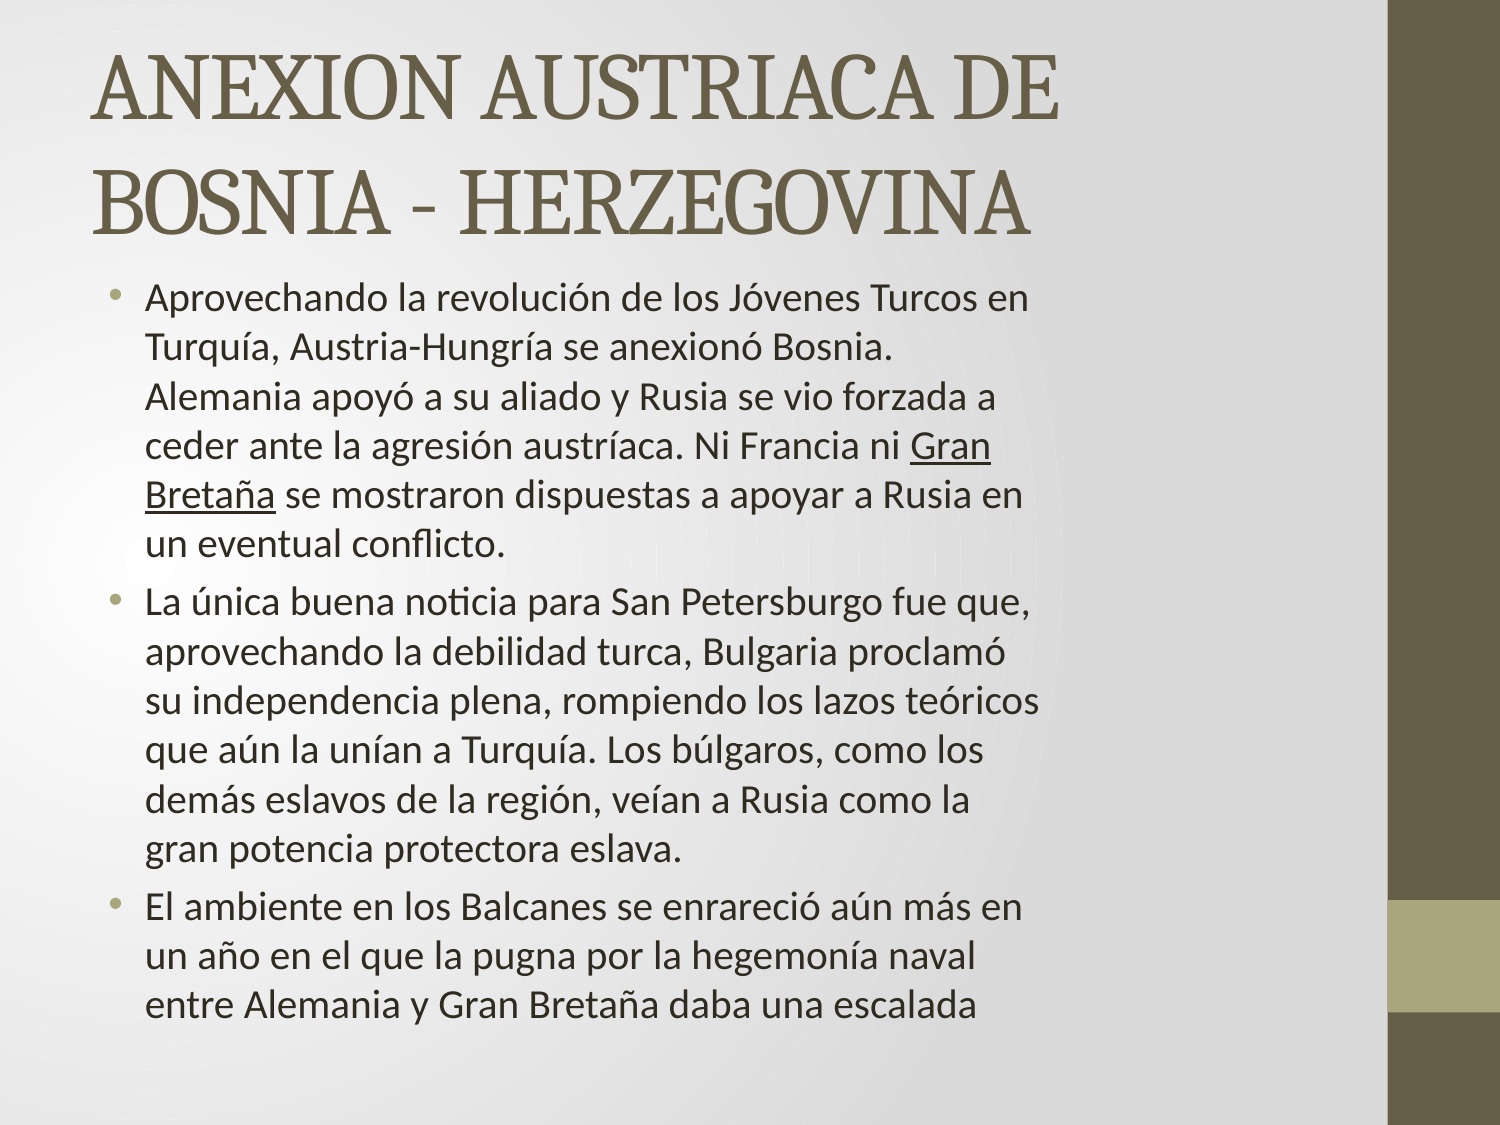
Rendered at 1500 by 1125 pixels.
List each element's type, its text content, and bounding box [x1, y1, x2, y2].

list Aprovechando la revolución de los Jóvenes Turcos en Turquía, Austria-Hungría se anexionó Bosnia. Alemania apoyó a su aliado y Rusia se vio forzada a ceder ante la agresión austríaca. Ni Francia ni Gran Bretaña se mostraron dispuestas a apoyar a Rusia en un eventual conflicto. La única buena noticia para San Petersburgo fue que, aprovechando la debilidad turca, Bulgaria proclamó su independencia plena, rompiendo los lazos teóricos que aún la unían a Turquía. Los búlgaros, como los demás eslavos de la región, veían a Rusia como la gran potencia protectora eslava. El ambiente en los Balcanes se enrareció aún más en un año en el que la pugna por la hegemonía naval entre Alemania y Gran Bretaña daba una escalada [75, 262, 1058, 1050]
title ANEXION AUSTRIACA DE BOSNIA - HERZEGOVINA [75, 45, 1325, 233]
